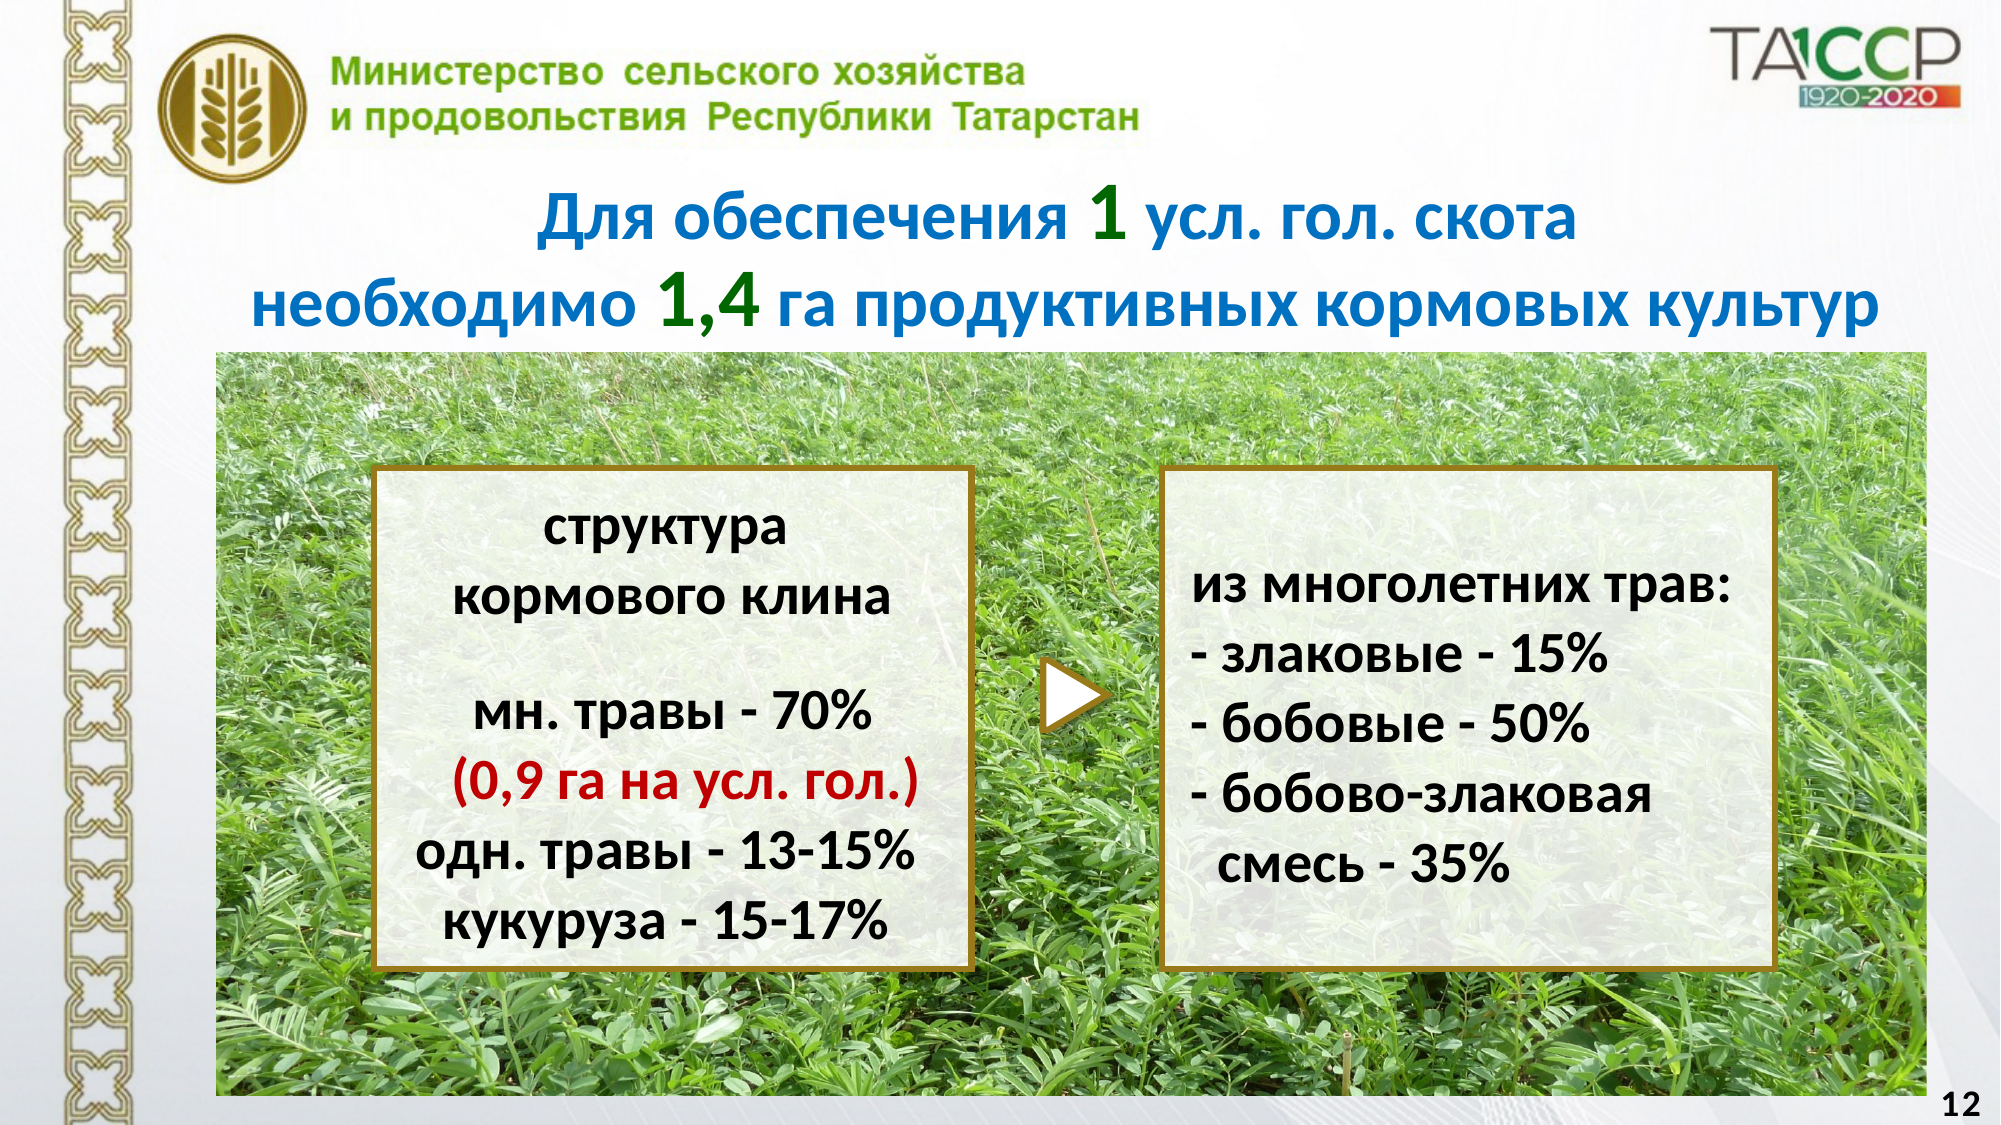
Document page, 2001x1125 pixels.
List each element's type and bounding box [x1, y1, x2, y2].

picture [0, 0, 2000, 1125]
text_box [373, 467, 1776, 970]
